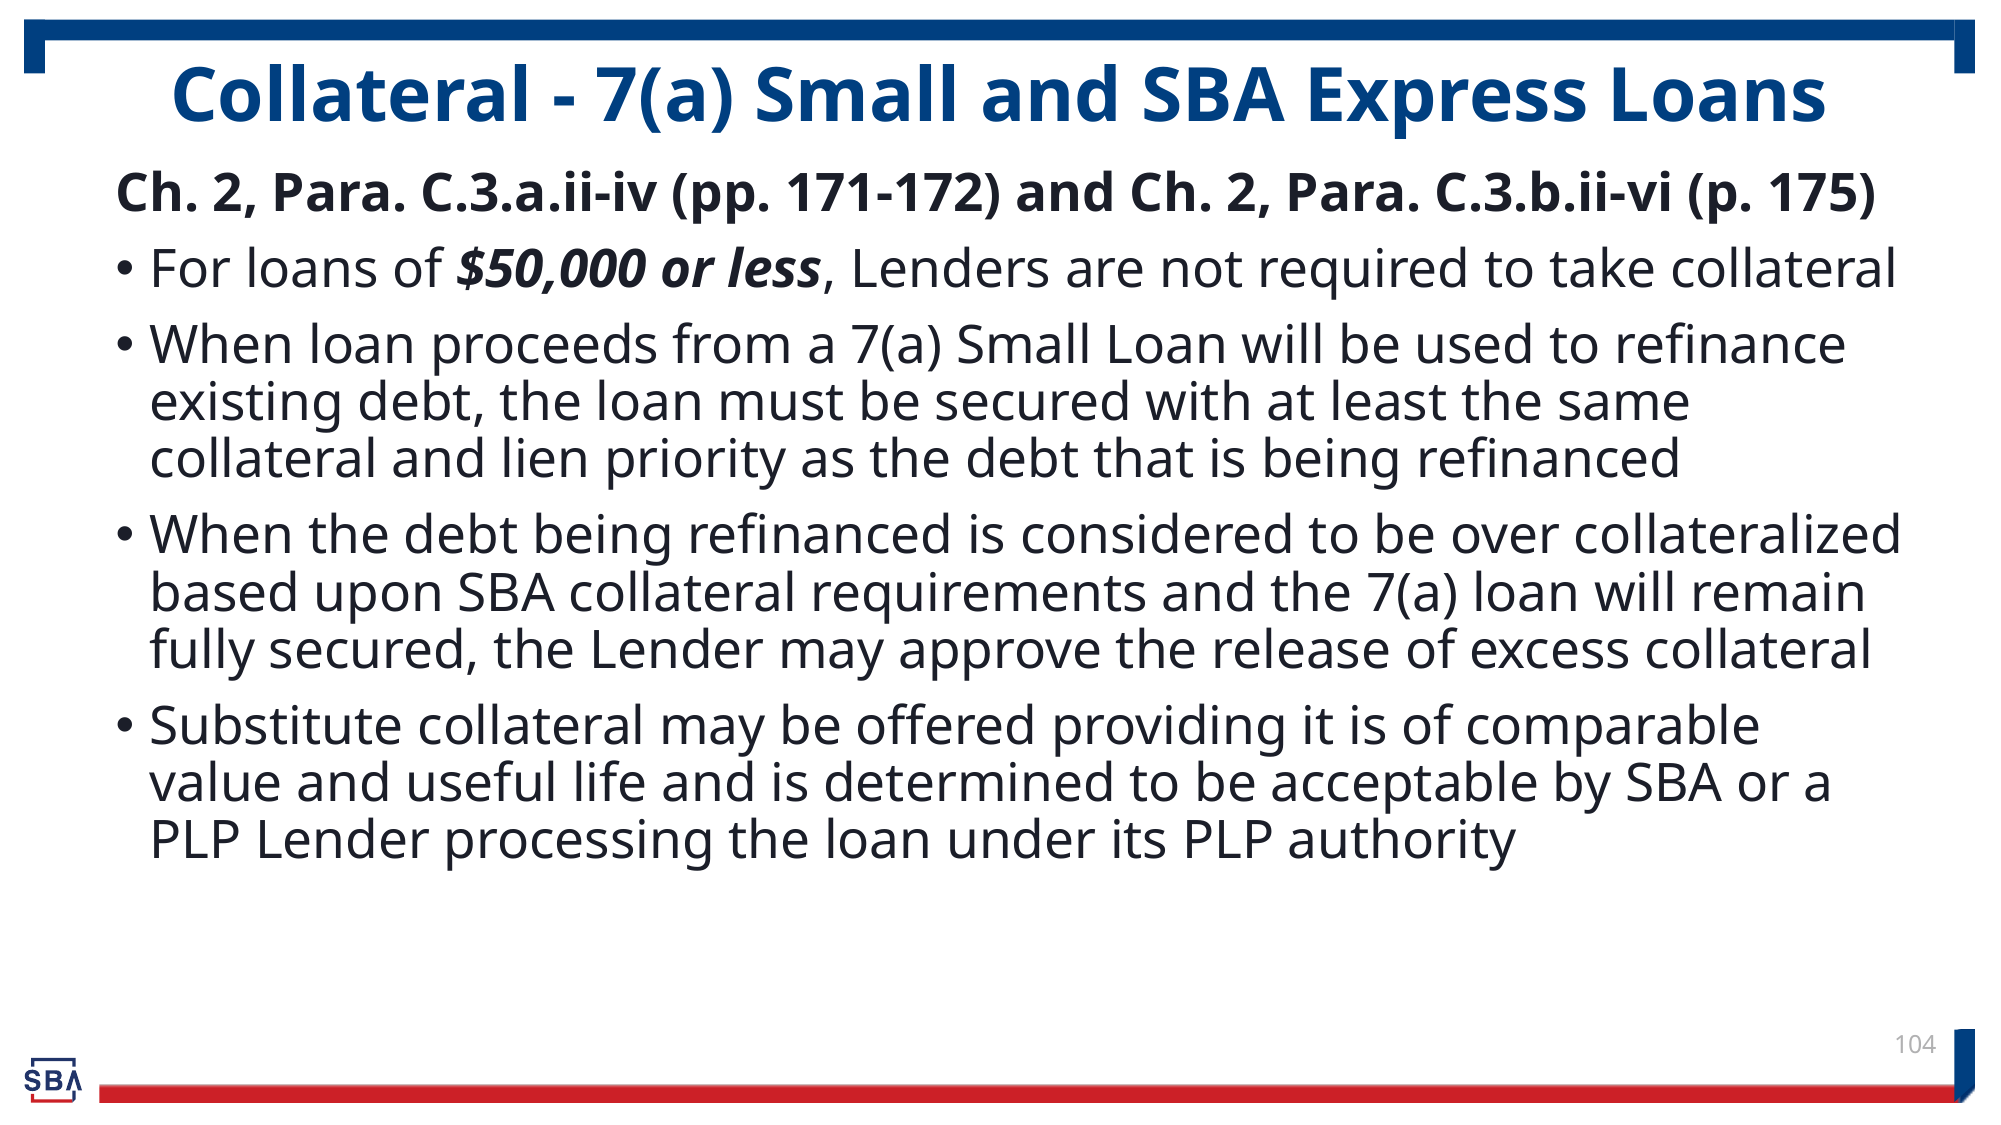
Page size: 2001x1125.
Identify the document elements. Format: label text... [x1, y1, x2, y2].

list Ch. 2, Para. C.3.a.ii-iv (pp. 171-172) and Ch. 2, Para. C.3.b.ii-vi (p. 175) For loans of $50,000 or less, Lenders are not required to take collateral When loan proceeds from a 7(a) Small Loan will be used to refinance existing debt, the loan must be secured with at least the same collateral and lien priority as the debt that is being refinanced When the debt being refinanced is considered to be over collateralized based upon SBA collateral requirements and the 7(a) loan will remain fully secured, the Lender may approve the release of excess collateral Substitute collateral may be offered providing it is of comparable value and useful life and is determined to be acceptable by SBA or a PLP Lender processing the loan under its PLP authority [100, 157, 1922, 1080]
title Collateral - 7(a) Small and SBA Express Loans [51, 48, 1949, 155]
slide_number 104 [1922, 1016, 1937, 1076]
